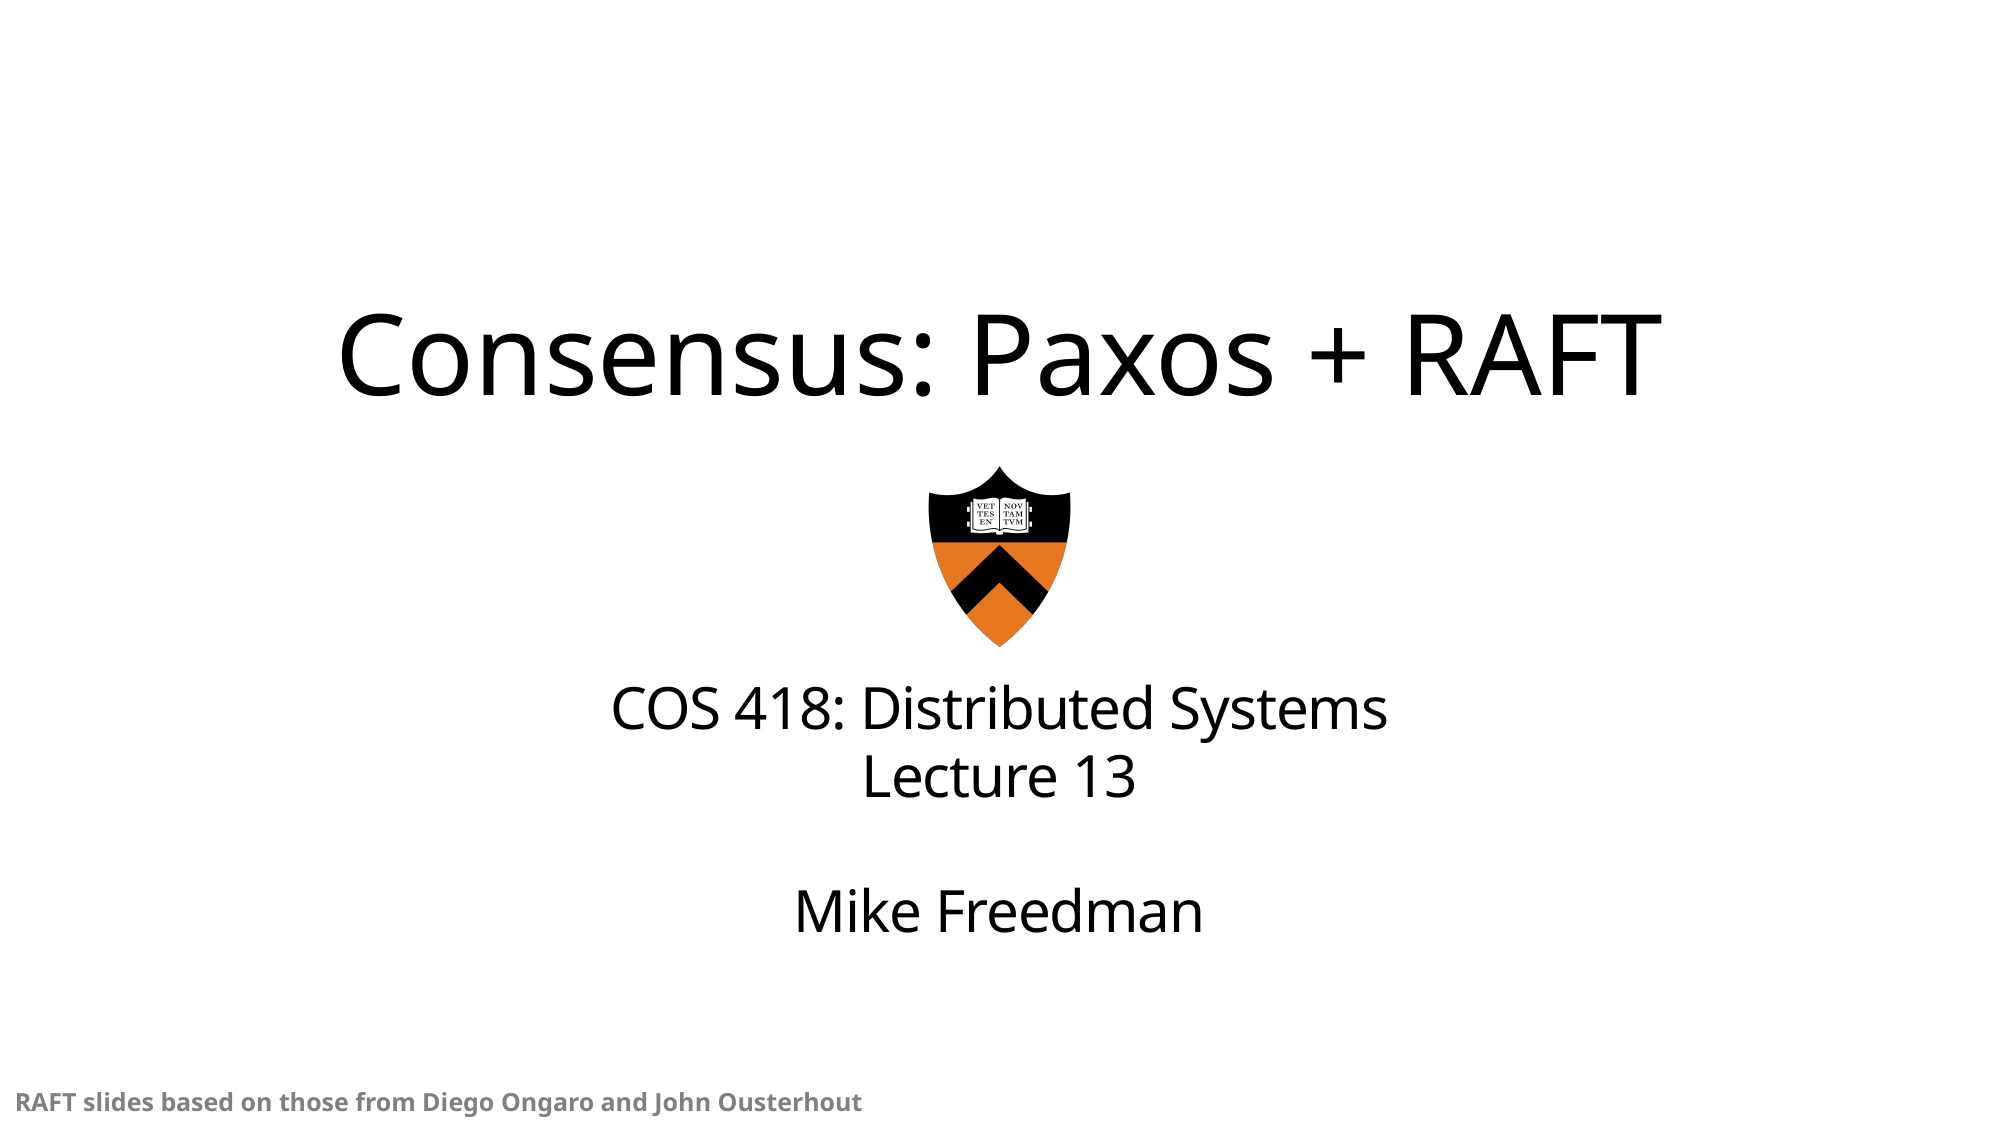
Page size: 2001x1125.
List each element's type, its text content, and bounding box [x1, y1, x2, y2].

picture [928, 466, 1072, 647]
text_box RAFT slides based on those from Diego Ongaro and John Ousterhout [0, 1079, 1446, 1125]
title Consensus: Paxos + RAFT [83, 112, 1917, 425]
subtitle COS 418: Distributed Systems Lecture 13 Mike Freedman [436, 678, 1563, 1036]
